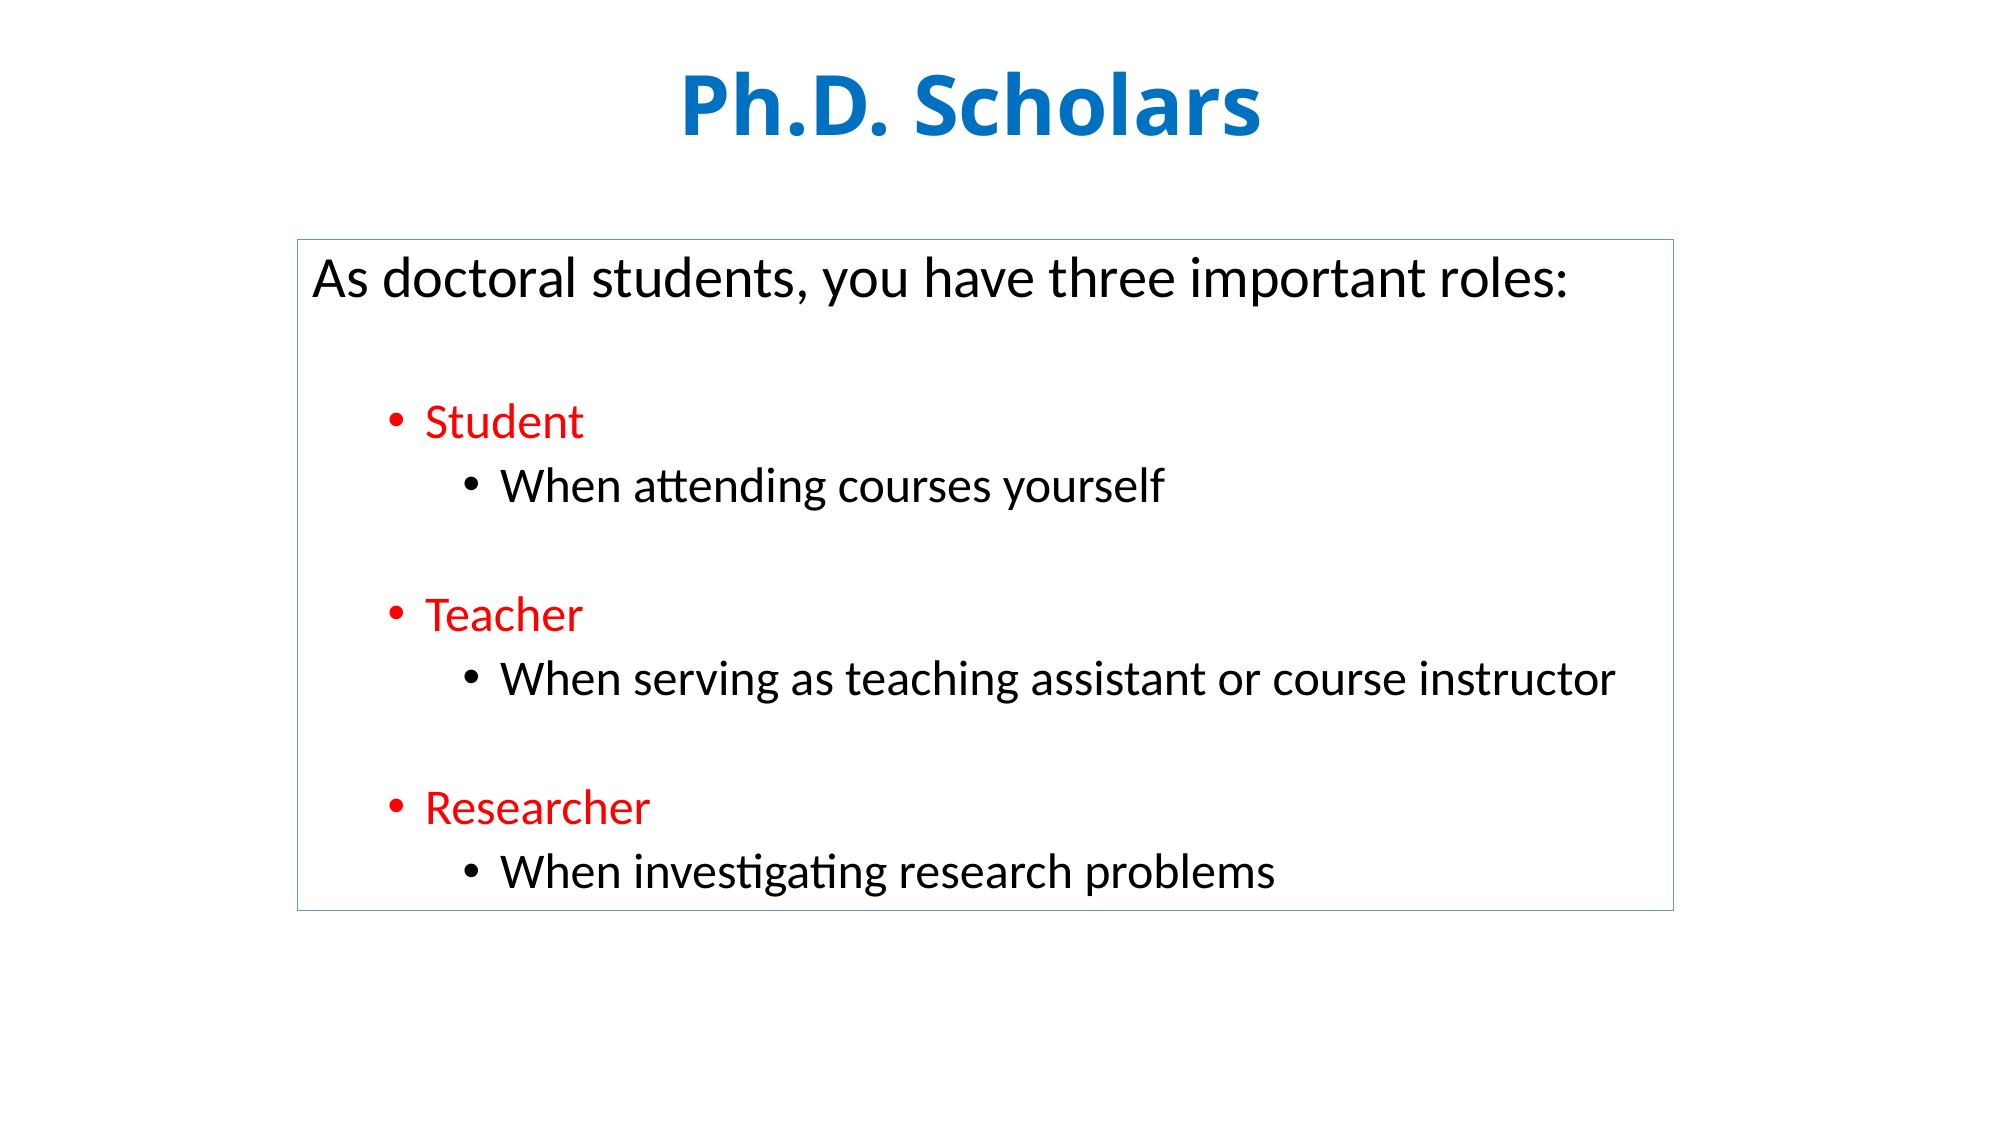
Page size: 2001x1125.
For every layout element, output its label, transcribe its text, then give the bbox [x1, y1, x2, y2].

title Ph.D. Scholars [108, 0, 1834, 218]
list As doctoral students, you have three important roles: Student When attending courses yourself Teacher When serving as teaching assistant or course instructor Researcher When investigating research problems [297, 239, 1674, 911]
